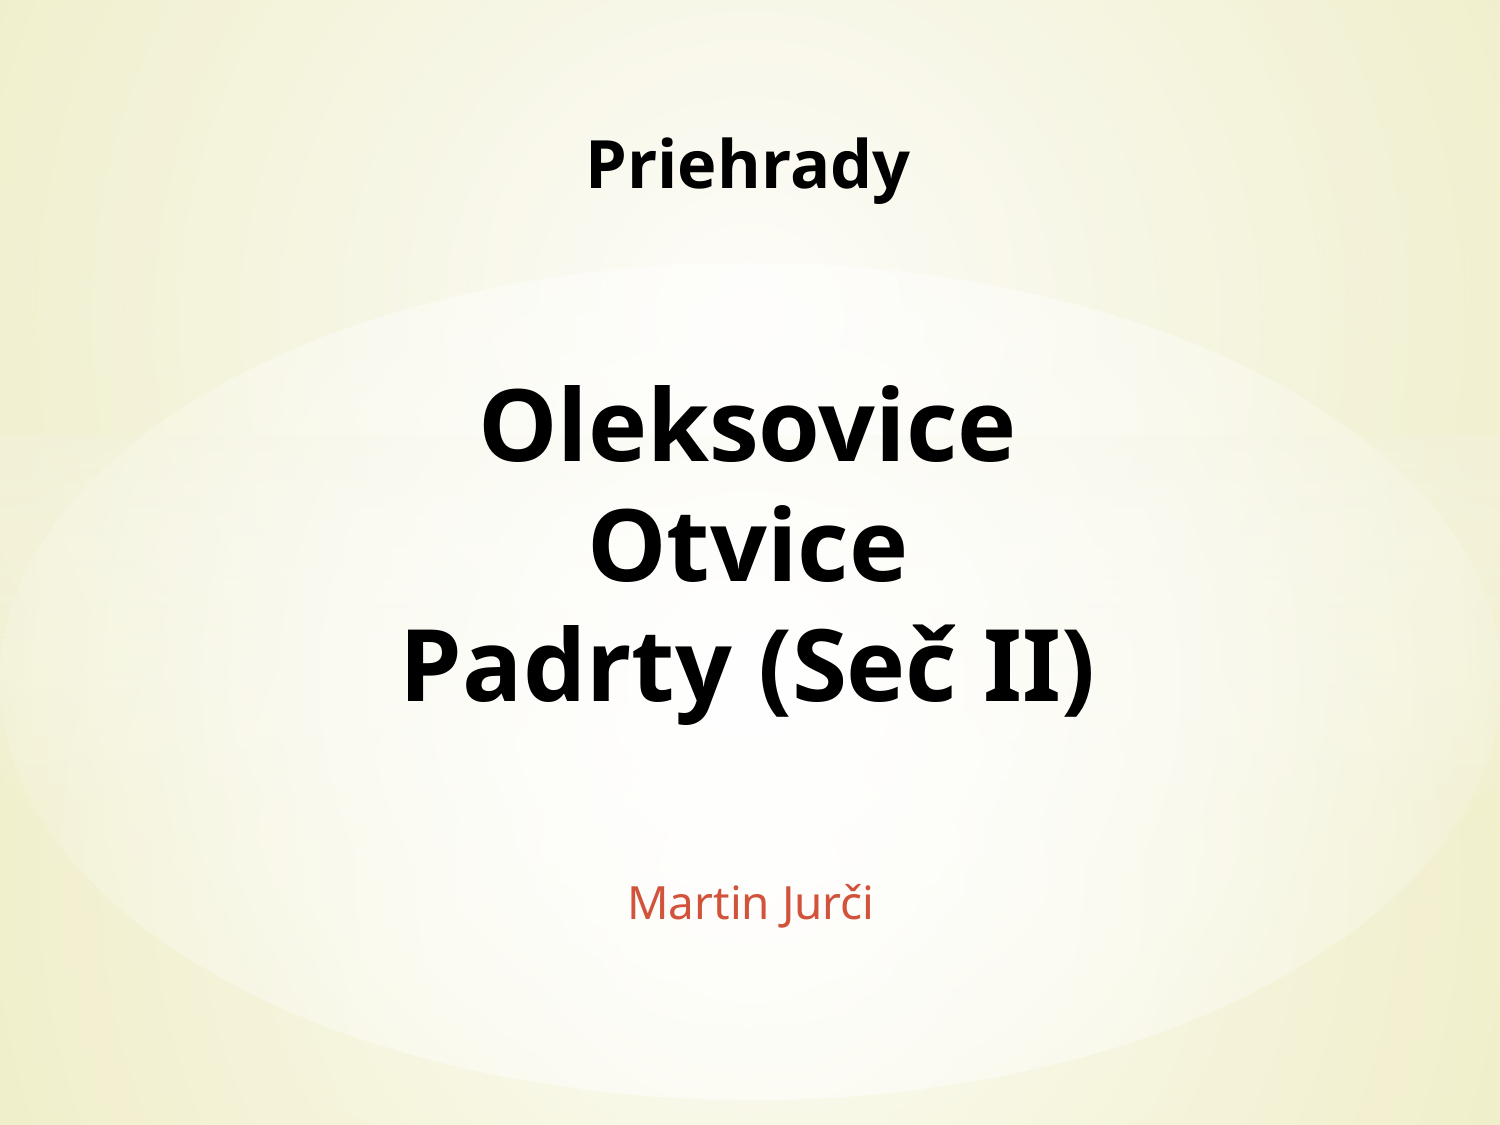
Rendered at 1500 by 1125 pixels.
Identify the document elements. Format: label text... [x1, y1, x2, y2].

title Priehrady Oleksovice Otvice Padrty (Seč II) [116, 114, 1350, 808]
subtitle Martin Jurči [288, 866, 1214, 1011]
